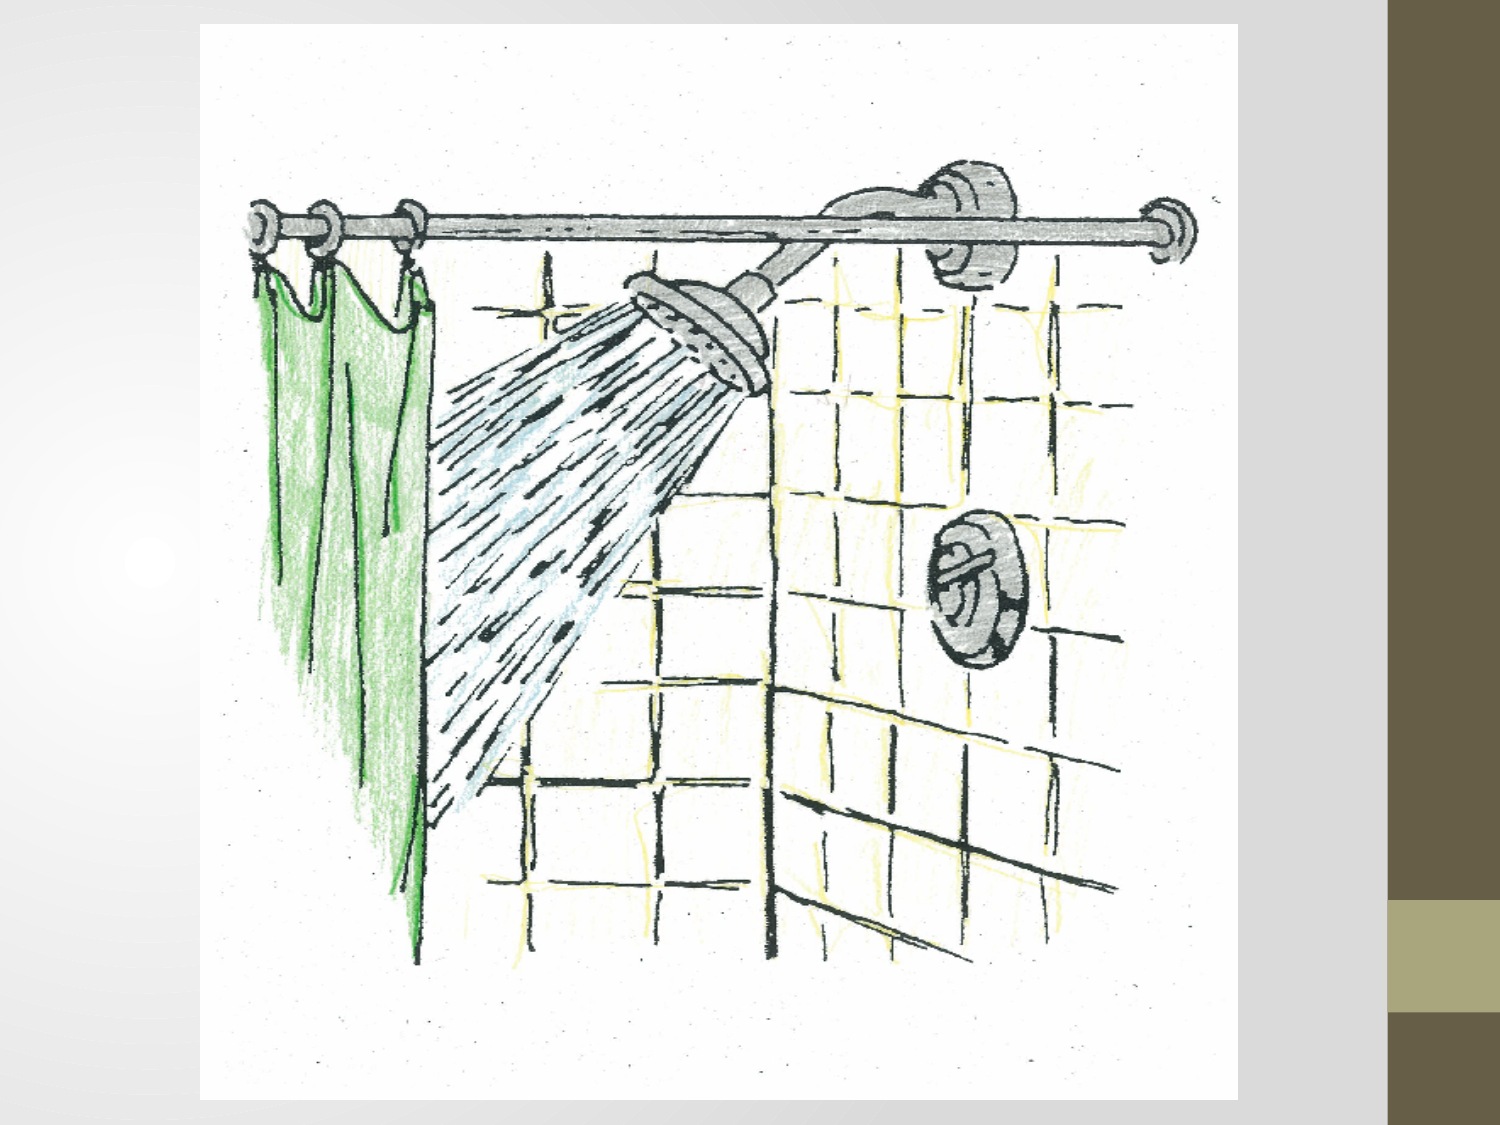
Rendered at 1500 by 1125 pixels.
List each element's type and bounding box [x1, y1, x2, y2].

picture [199, 24, 1238, 1101]
